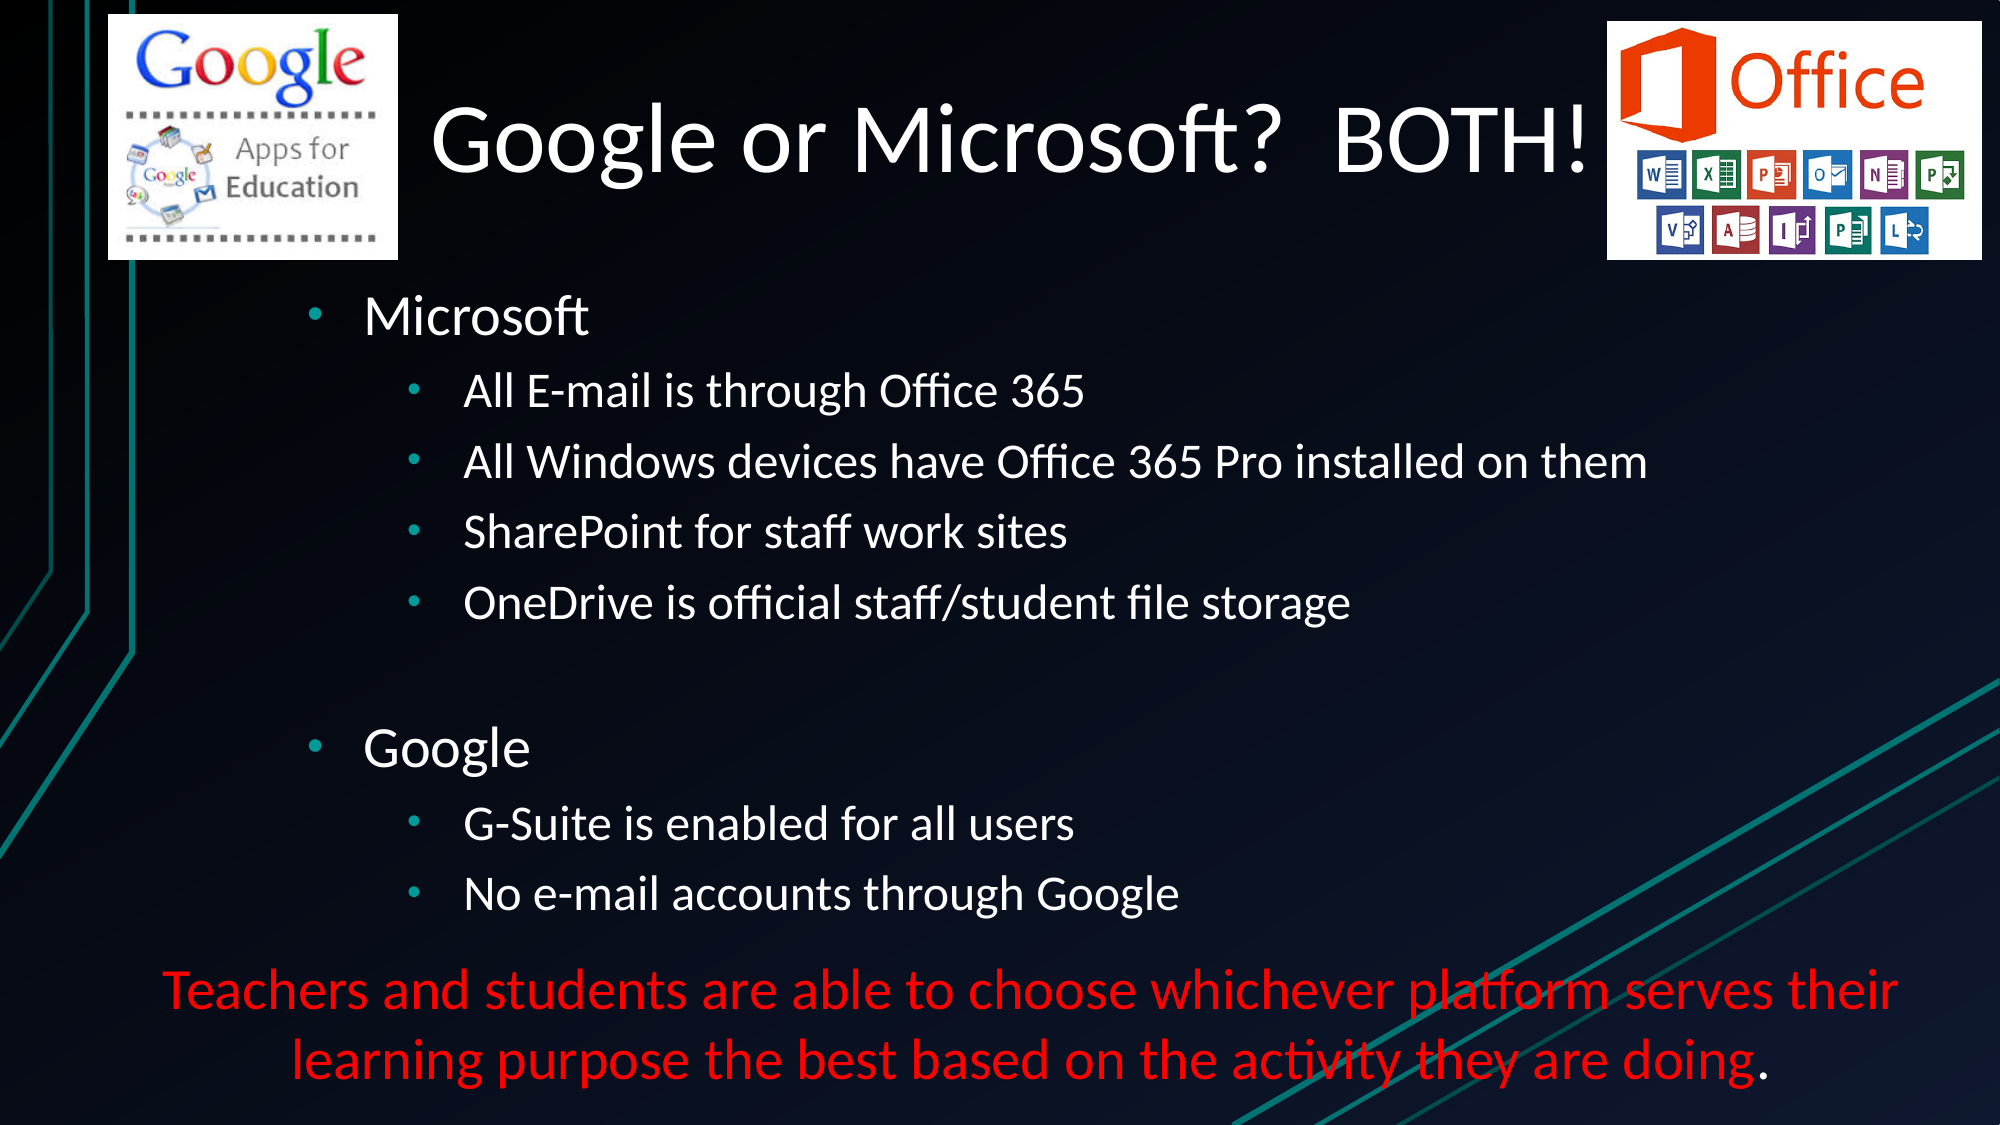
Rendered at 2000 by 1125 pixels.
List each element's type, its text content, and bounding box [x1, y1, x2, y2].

title Google or Microsoft? BOTH! [162, 3, 1862, 205]
picture [107, 14, 398, 260]
text_box Teachers and students are able to choose whichever platform serves their learning purpose the best based on the activity they are doing. [133, 943, 1930, 1099]
text_box Microsoft All E-mail is through Office 365 All Windows devices have Office 365 Pro installed on them SharePoint for staff work sites OneDrive is official staff/student file storage Google G-Suite is enabled for all users No e-mail accounts through Google [187, 275, 1887, 934]
picture [1607, 20, 1983, 260]
